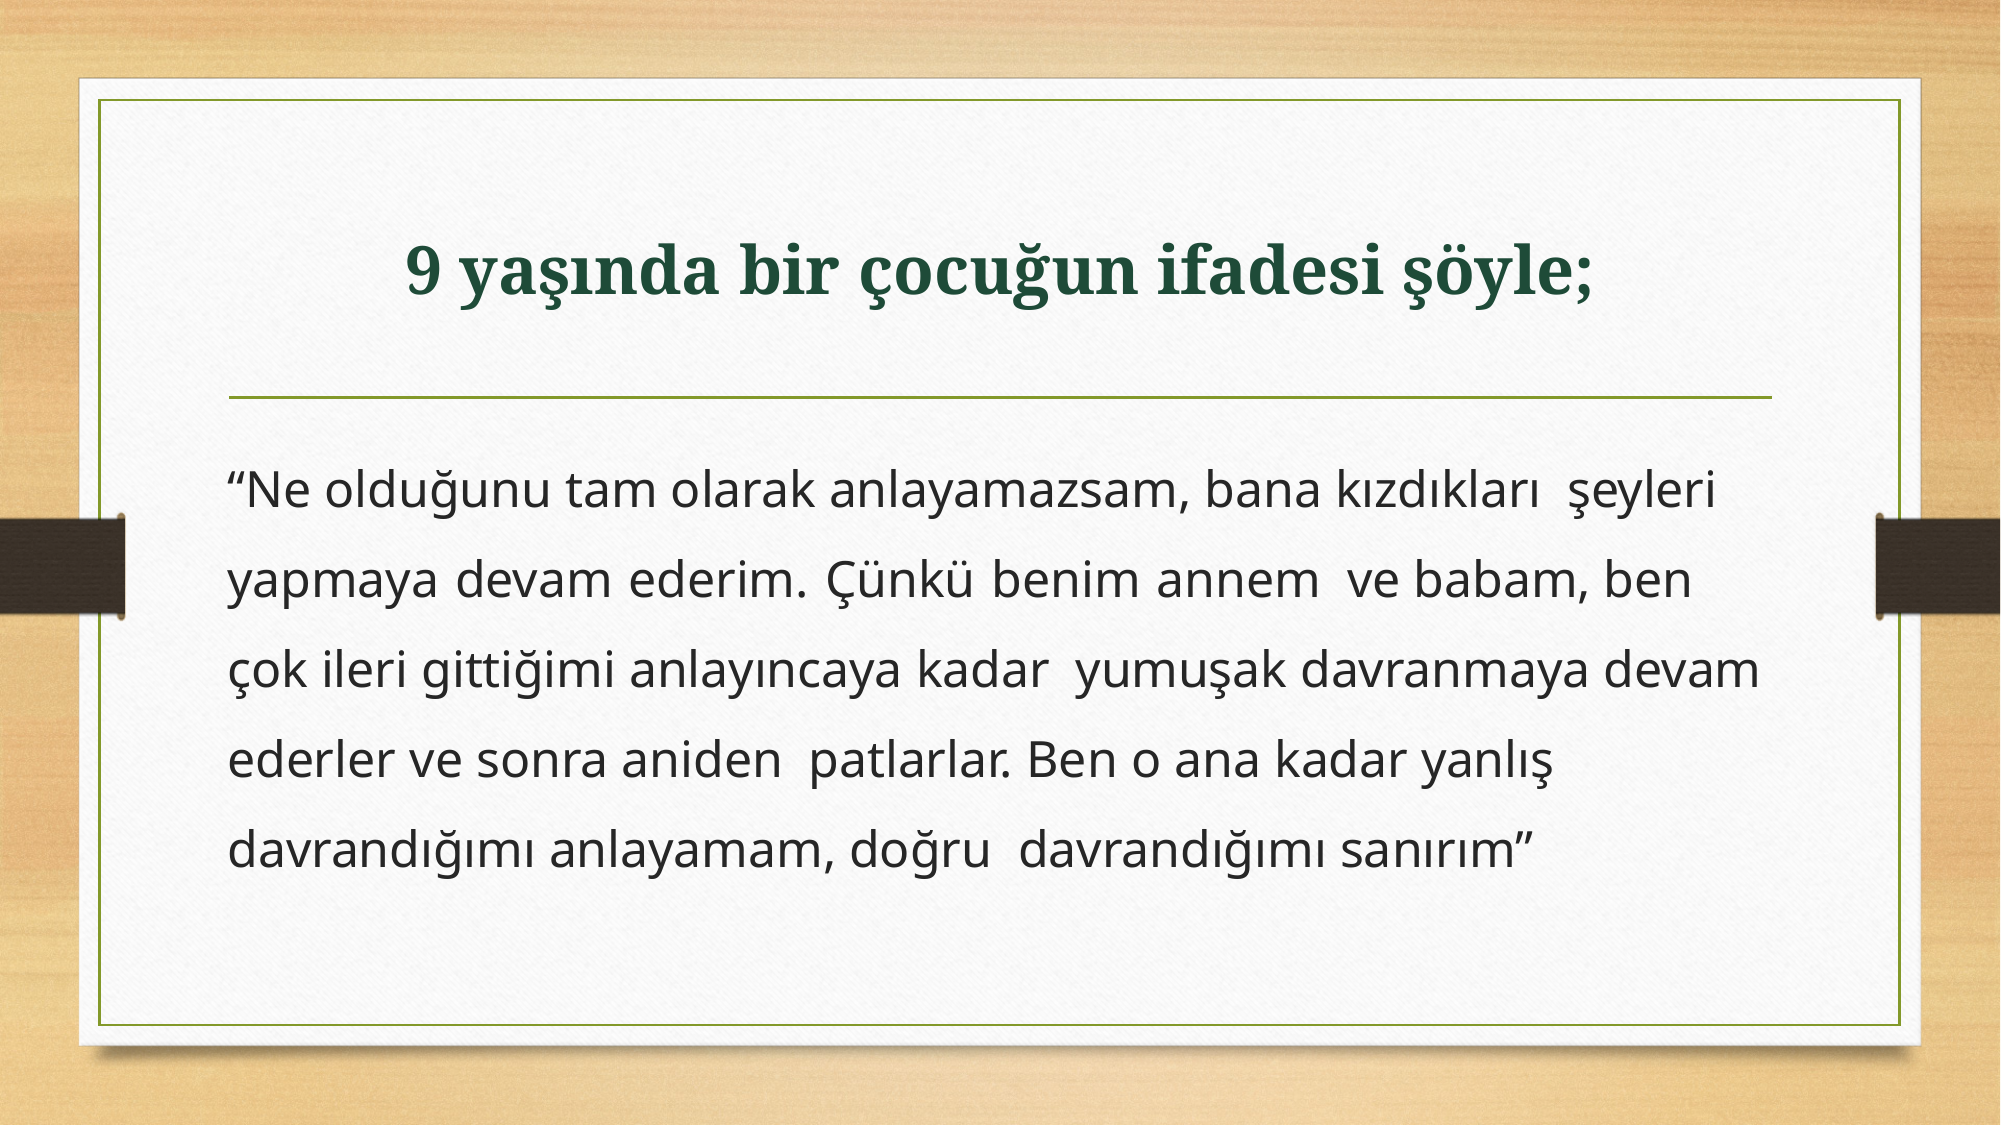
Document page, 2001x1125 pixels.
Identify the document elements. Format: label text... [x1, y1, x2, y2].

title 9 yaşında bir çocuğun ifadesi şöyle; [212, 161, 1788, 375]
list “Ne olduğunu tam olarak anlayamazsam, bana kızdıkları şeyleri yapmaya devam ederim. Çünkü benim annem ve babam, ben çok ileri gittiğimi anlayıncaya kadar yumuşak davranmaya devam ederler ve sonra aniden patlarlar. Ben o ana kadar yanlış davrandığımı anlayamam, doğru davrandığımı sanırım” [212, 419, 1788, 964]
picture [0, 0, 2001, 1125]
